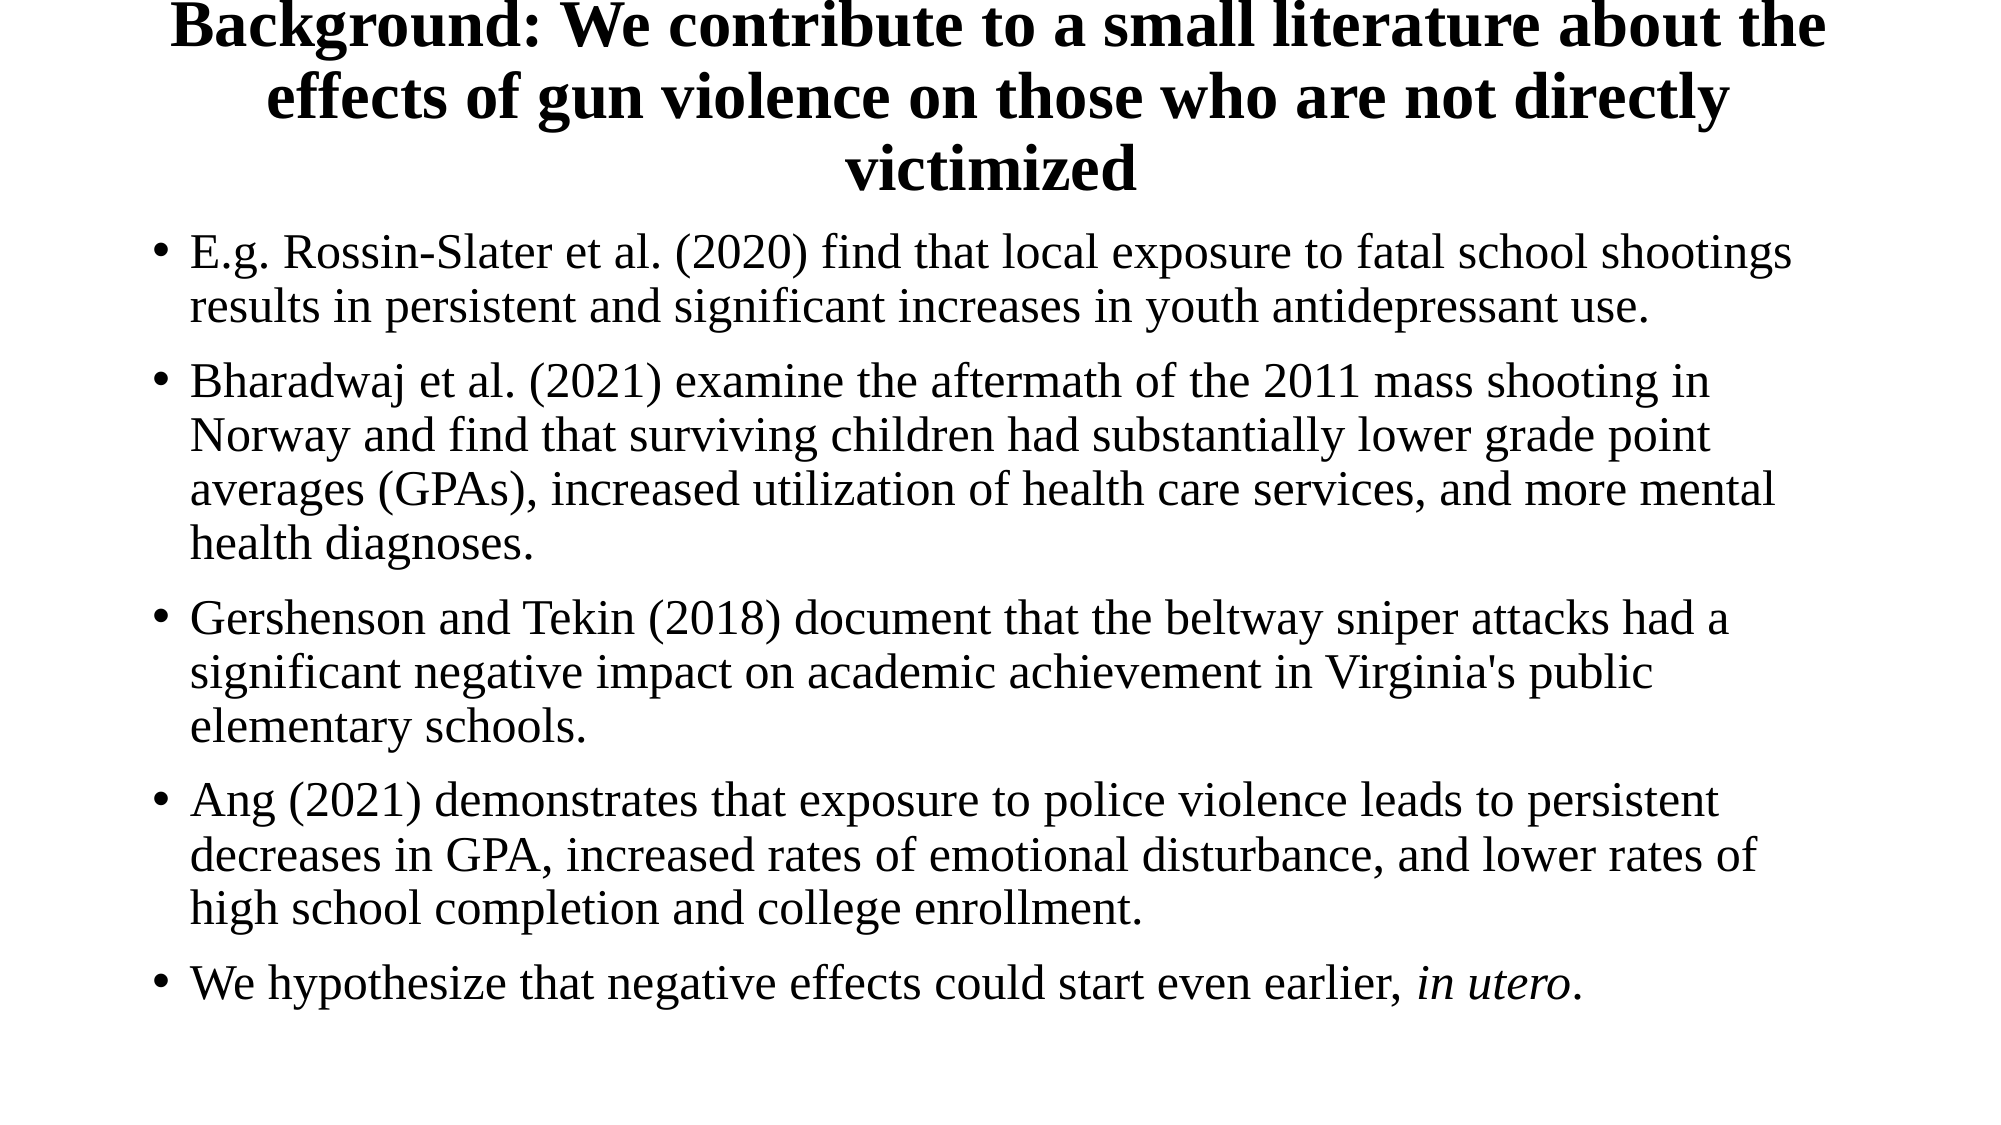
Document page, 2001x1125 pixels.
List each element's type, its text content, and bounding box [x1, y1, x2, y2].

title Background: We contribute to a small literature about the effects of gun violence on those who are not directly victimized [137, 0, 1863, 194]
list E.g. Rossin-Slater et al. (2020) find that local exposure to fatal school shootings results in persistent and significant increases in youth antidepressant use. Bharadwaj et al. (2021) examine the aftermath of the 2011 mass shooting in Norway and find that surviving children had substantially lower grade point averages (GPAs), increased utilization of health care services, and more mental health diagnoses. Gershenson and Tekin (2018) document that the beltway sniper attacks had a significant negative impact on academic achievement in Virginia's public elementary schools. Ang (2021) demonstrates that exposure to police violence leads to persistent decreases in GPA, increased rates of emotional disturbance, and lower rates of high school completion and college enrollment. We hypothesize that negative effects could start even earlier, in utero. [137, 217, 1863, 1090]
